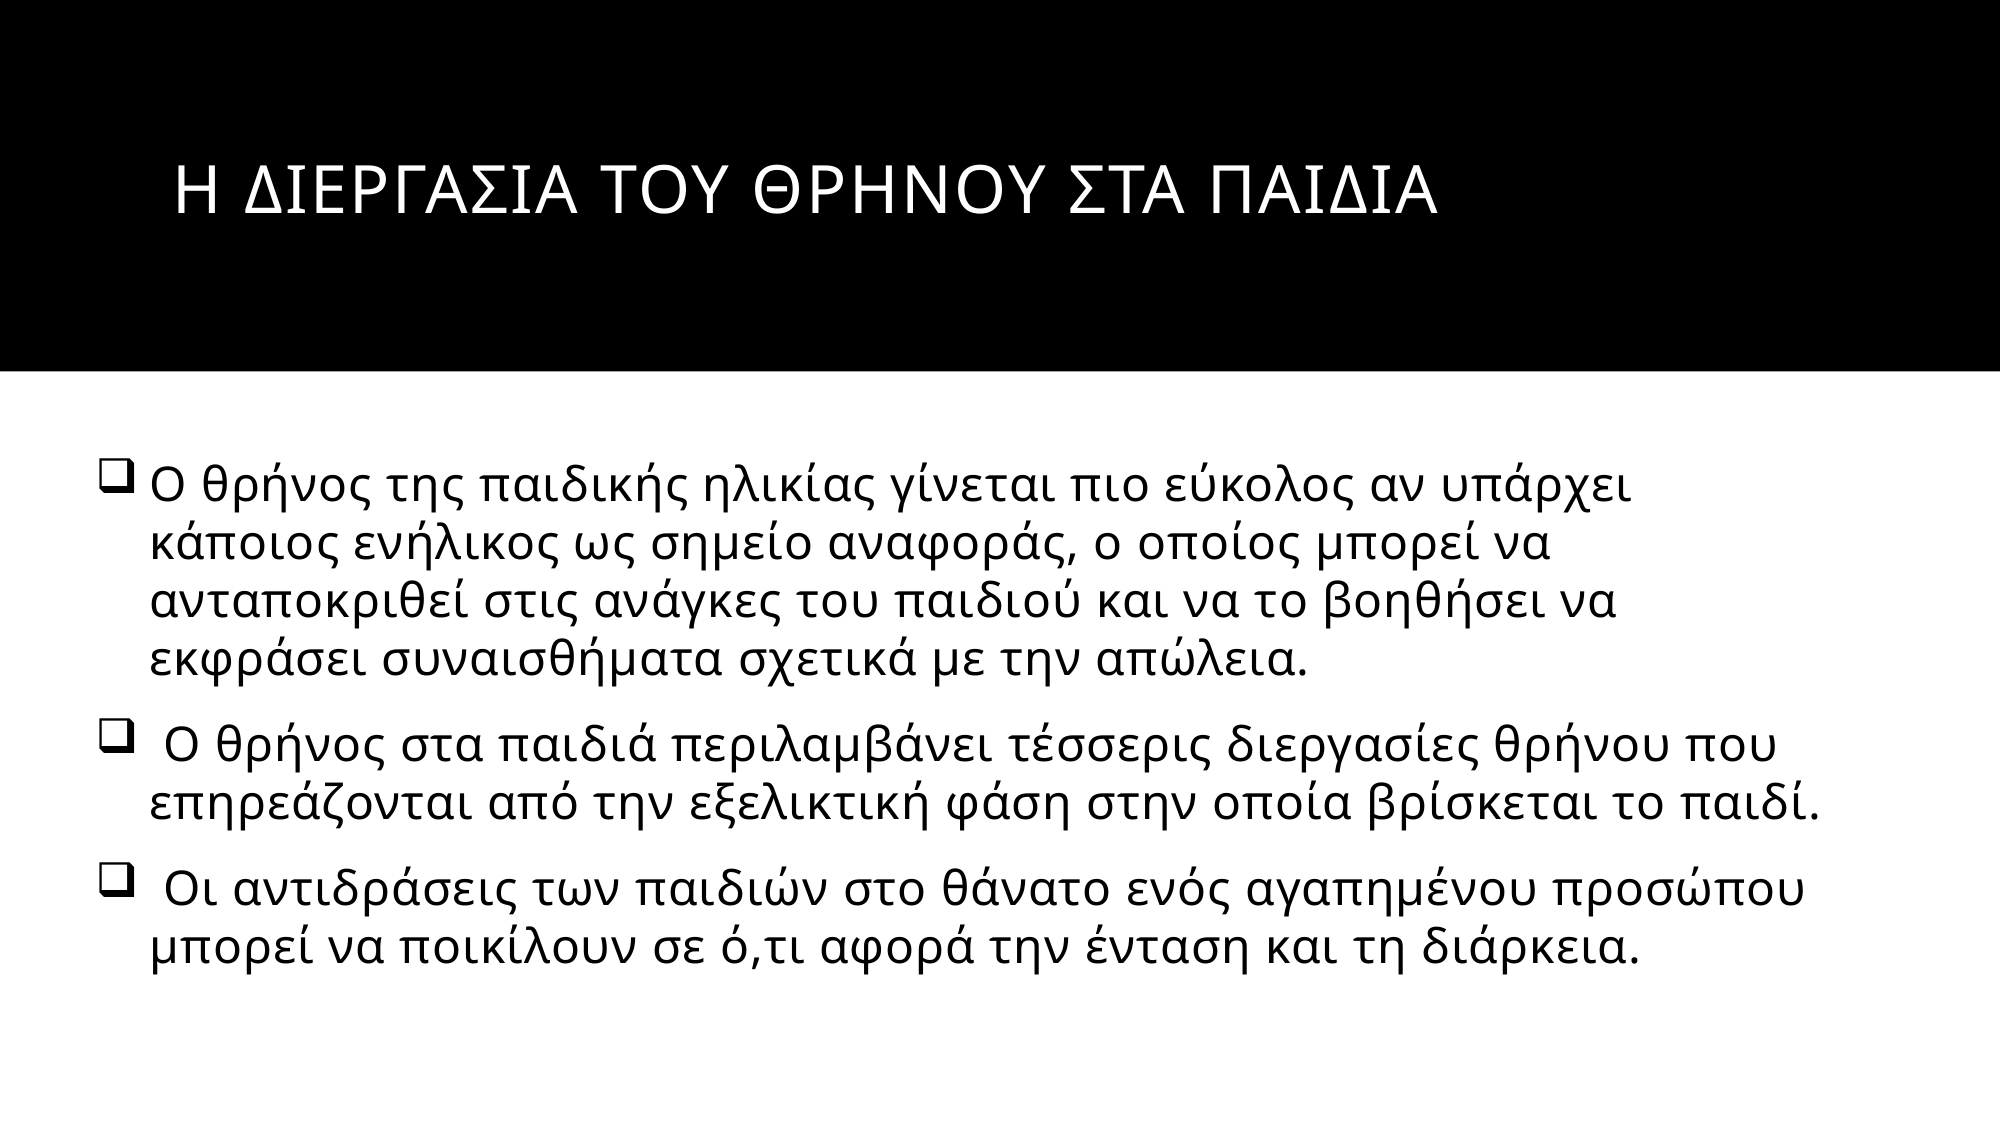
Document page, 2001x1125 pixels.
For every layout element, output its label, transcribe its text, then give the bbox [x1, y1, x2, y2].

title Η διεργασια του θρηνου στα παιδια [157, 52, 1842, 332]
list Ο θρήνος της παιδικής ηλικίας γίνεται πιο εύκολος αν υπάρχει κάποιος ενήλικος ως σημείο αναφοράς, ο οποίος μπορεί να ανταποκριθεί στις ανάγκες του παιδιού και να το βοηθήσει να εκφράσει συναισθήματα σχετικά με την απώλεια. Ο θρήνος στα παιδιά περιλαμβάνει τέσσερις διεργασίες θρήνου που επηρεάζονται από την εξελικτική φάση στην οποία βρίσκεται το παιδί. Οι αντιδράσεις των παιδιών στο θάνατο ενός αγαπημένου προσώπου μπορεί να ποικίλουν σε ό,τι αφορά την ένταση και τη διάρκεια. [80, 445, 1842, 1014]
